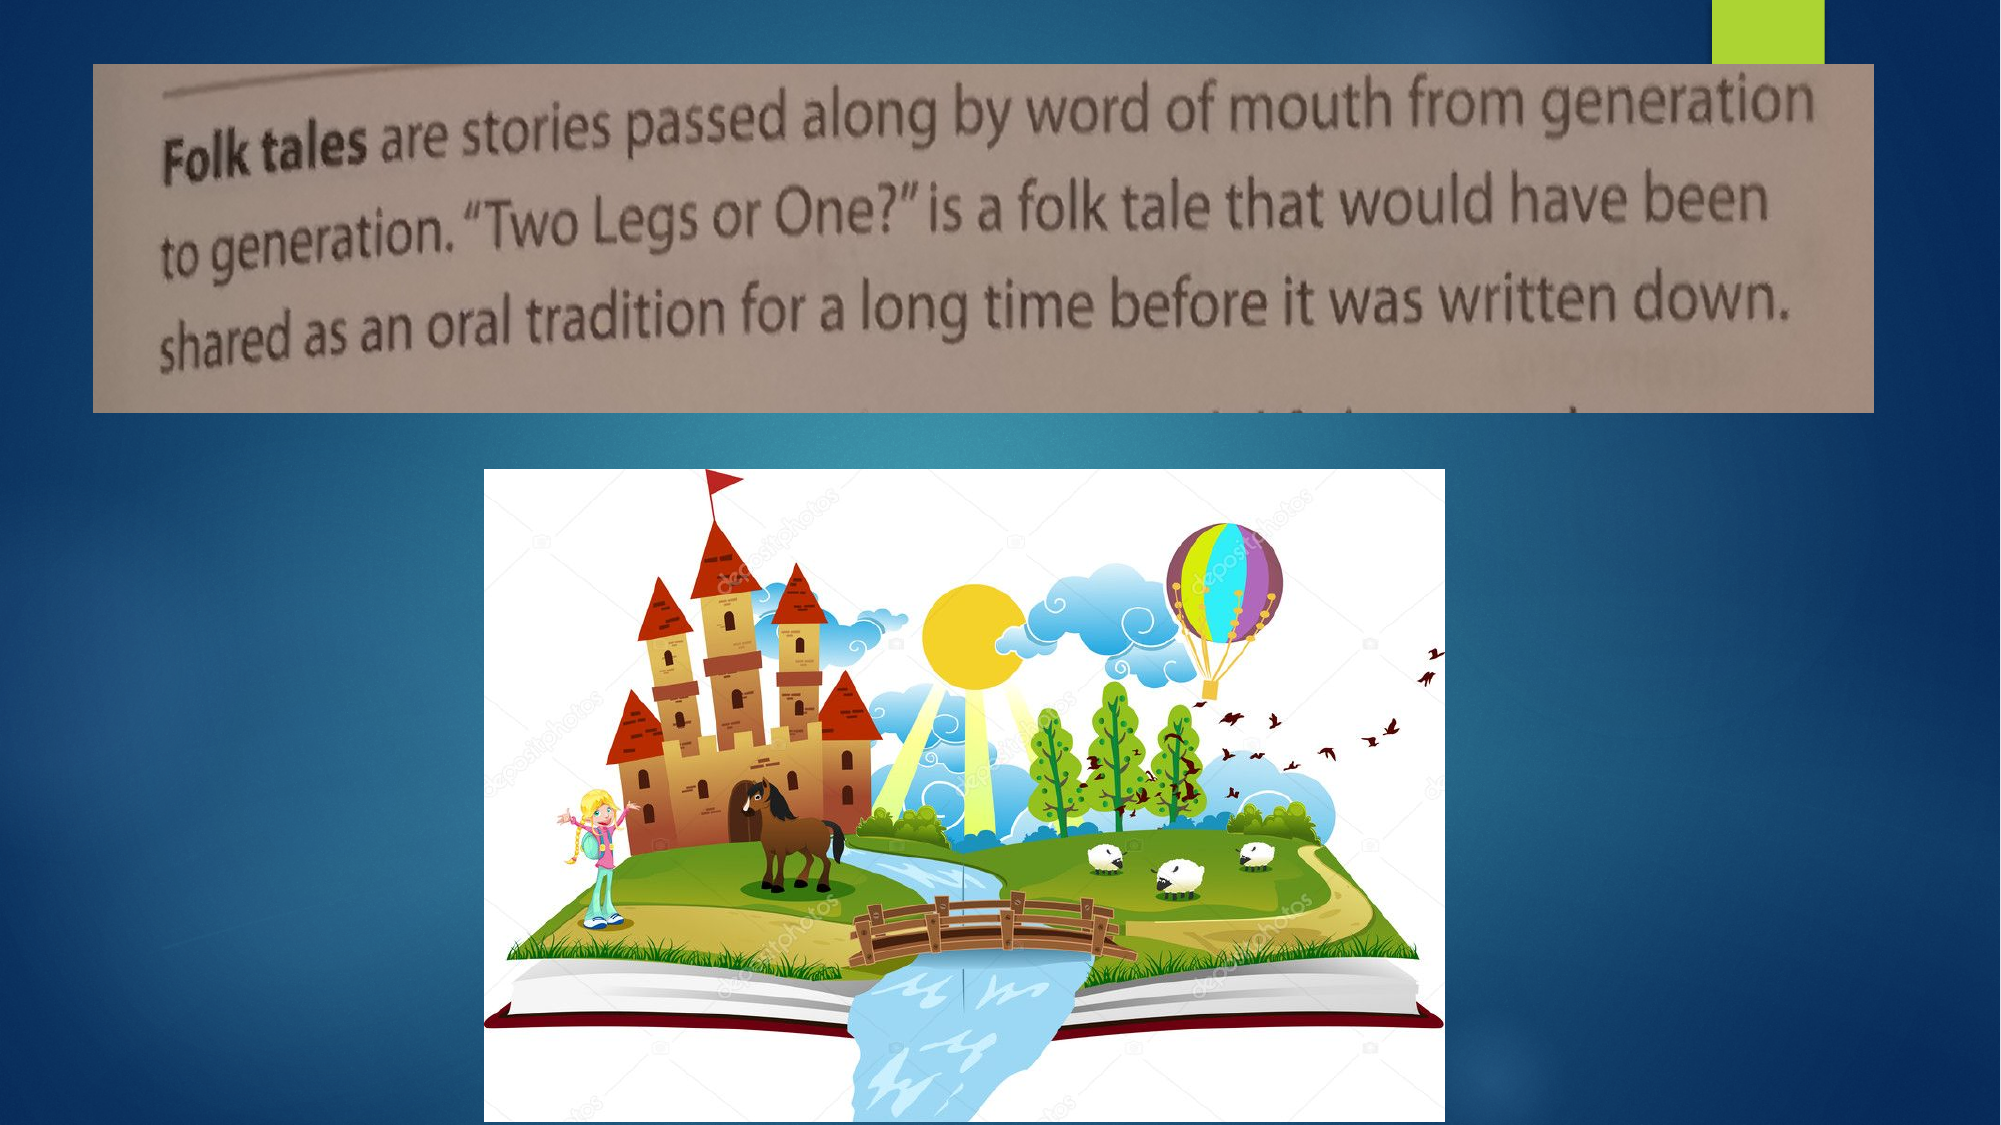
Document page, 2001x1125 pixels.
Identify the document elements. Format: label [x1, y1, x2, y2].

picture [92, 0, 1875, 413]
picture [0, 437, 1576, 1125]
